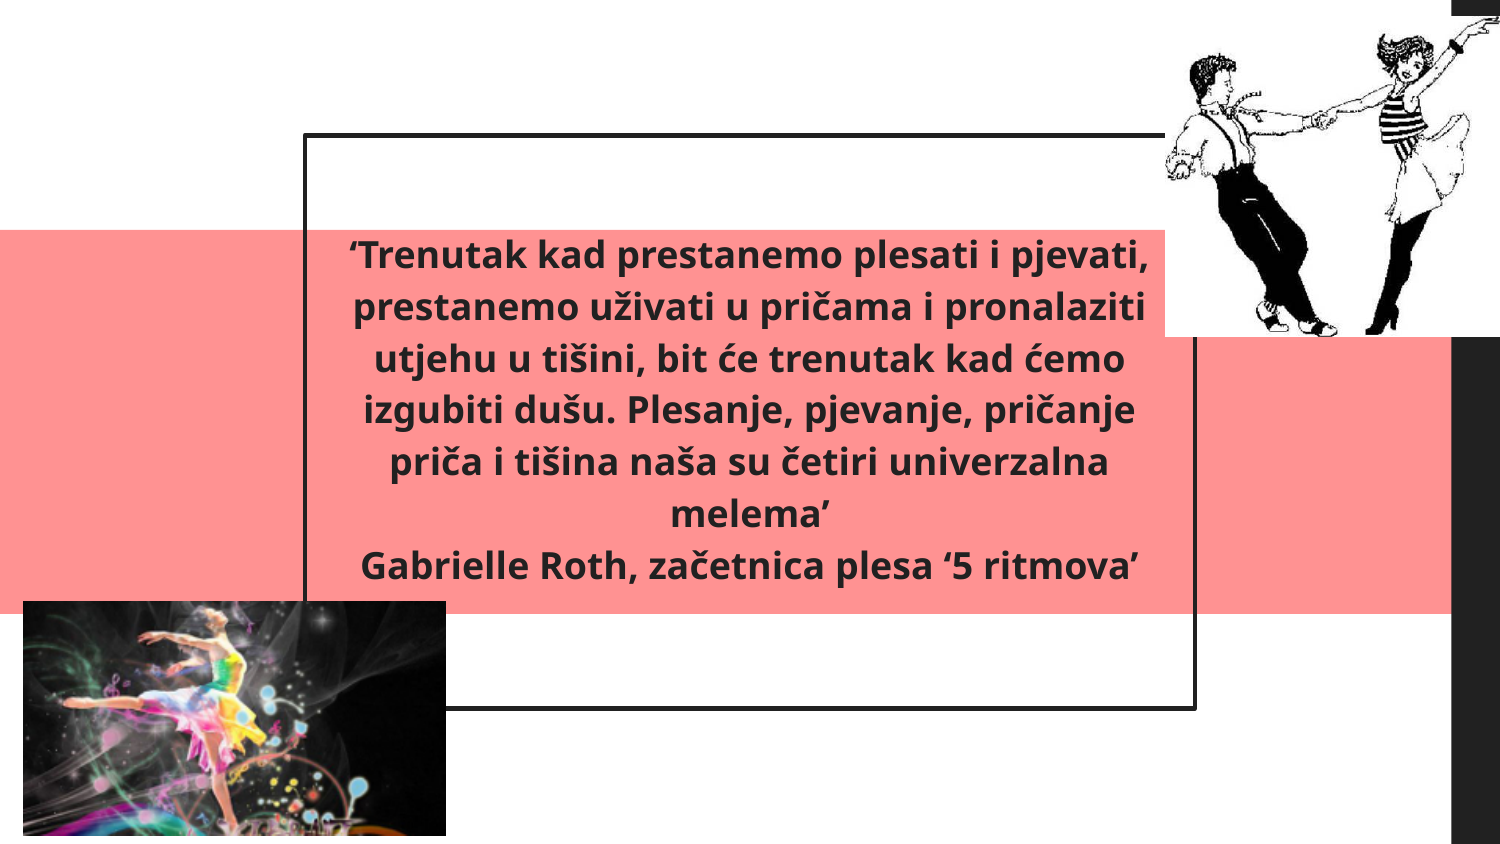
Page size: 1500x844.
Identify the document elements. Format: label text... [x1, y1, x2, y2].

picture [1164, 16, 1500, 337]
picture [23, 601, 446, 837]
title QUOTE [1435, 344, 1500, 768]
title ‘Trenutak kad prestanemo plesati i pjevati, prestanemo uživati u pričama i pronalaziti utjehu u tišini, bit će trenutak kad ćemo izgubiti dušu. Plesanje, pjevanje, pričanje priča i tišina naša su četiri univerzalna melema’ Gabrielle Roth, začetnica plesa ‘5 ritmova’ [316, 267, 1184, 602]
